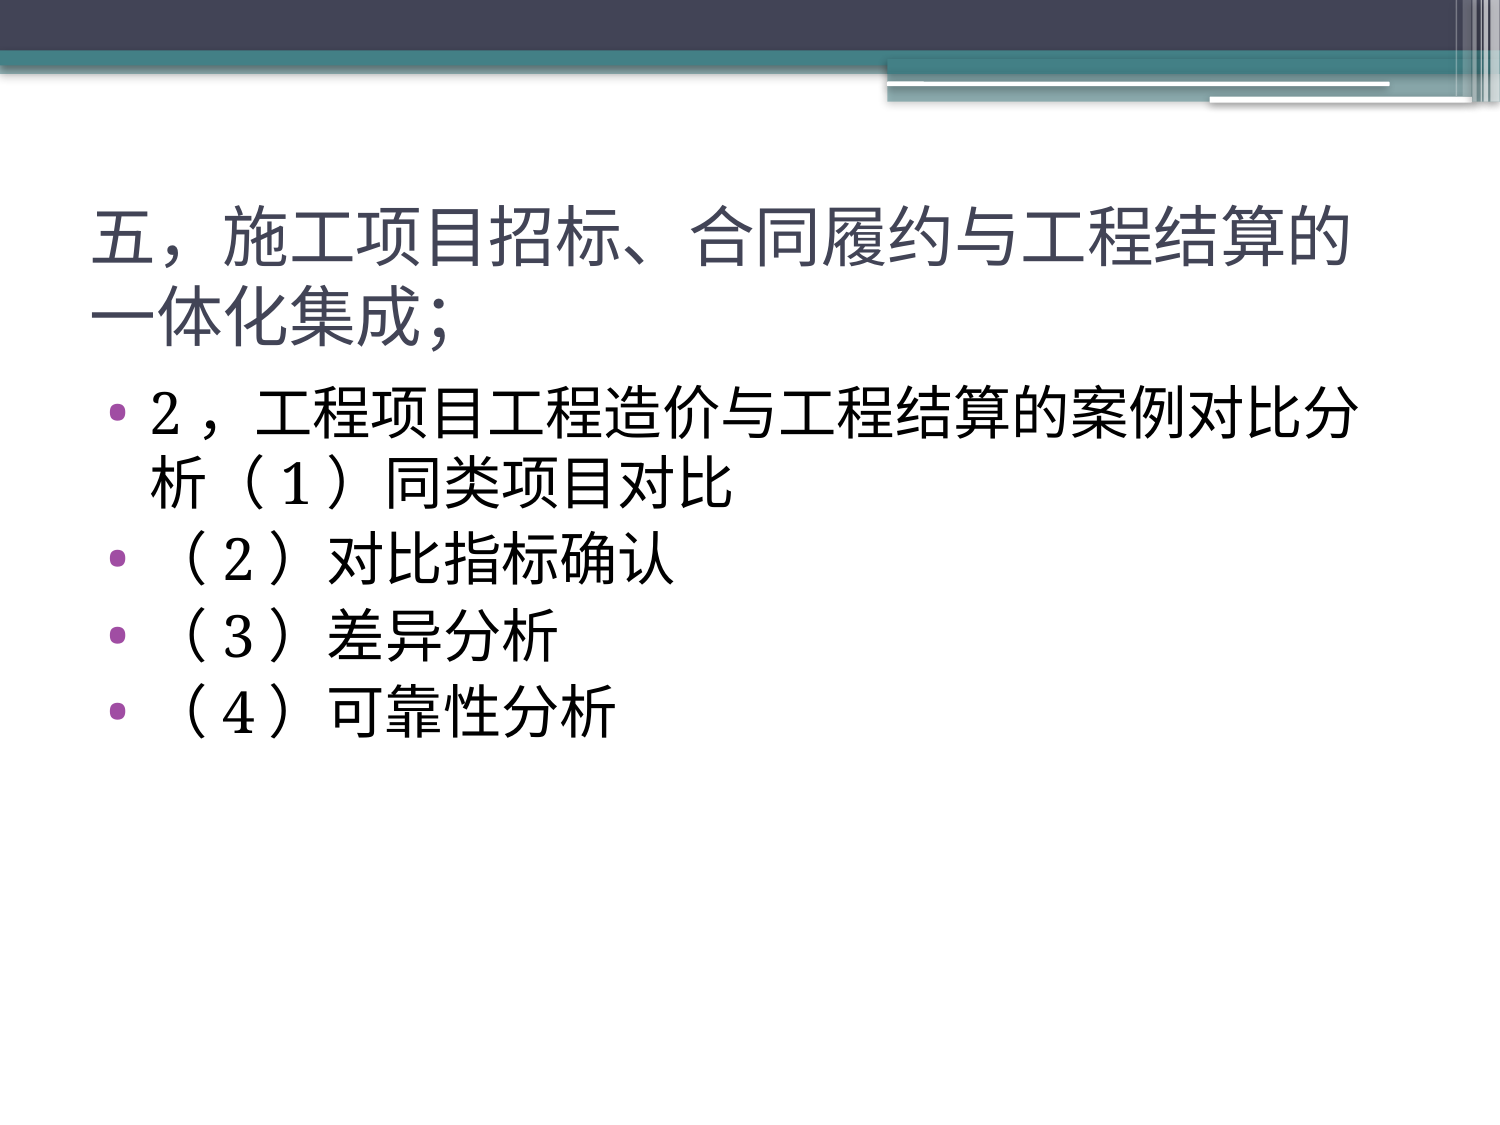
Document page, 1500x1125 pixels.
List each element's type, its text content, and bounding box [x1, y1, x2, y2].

title 五，施工项目招标、合同履约与工程结算的一体化集成； [75, 187, 1425, 363]
list 2，工程项目工程造价与工程结算的案例对比分析（1）同类项目对比 （2）对比指标确认 （3）差异分析 （4）可靠性分析 [75, 368, 1425, 1079]
